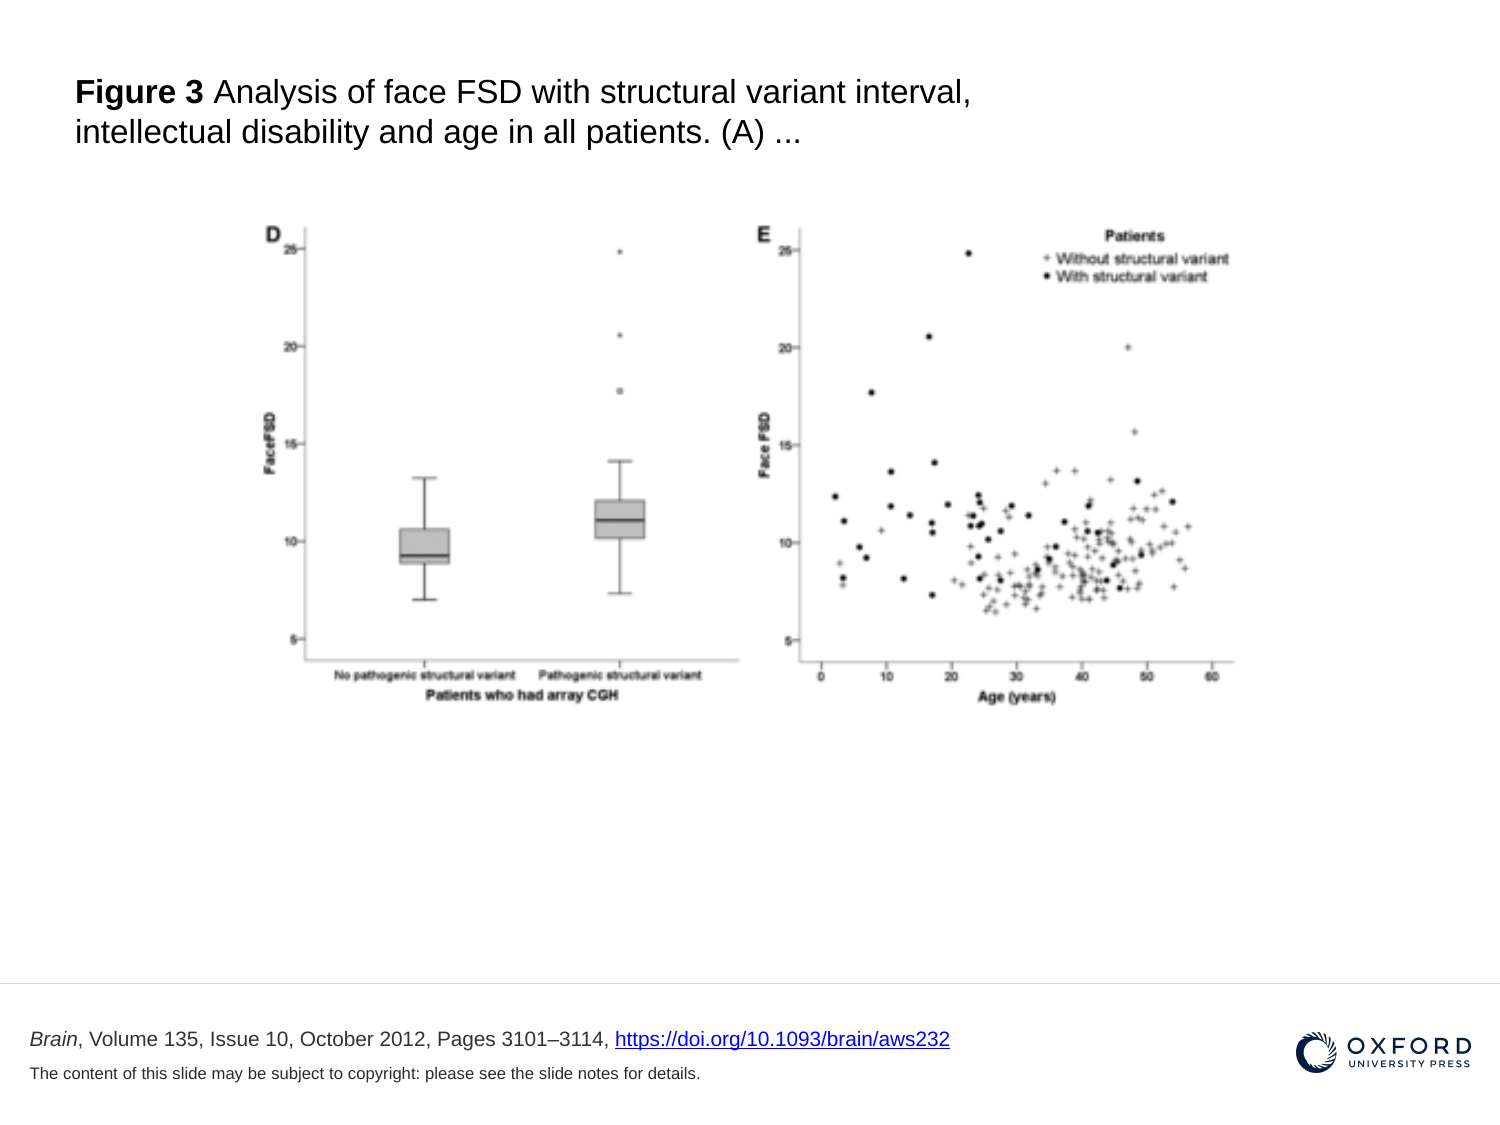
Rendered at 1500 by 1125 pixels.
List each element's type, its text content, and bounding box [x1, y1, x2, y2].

picture [262, 224, 1238, 708]
title Figure 3 Analysis of face FSD with structural variant interval, intellectual disability and age in all patients. (A) ... [75, 69, 1078, 171]
picture [1296, 1032, 1471, 1073]
footer Brain, Volume 135, Issue 10, October 2012, Pages 3101–3114, https://doi.org/10.1093/brain/aws232 The content of this slide may be subject to copyright: please see the slide notes for details. [0, 983, 1260, 1125]
